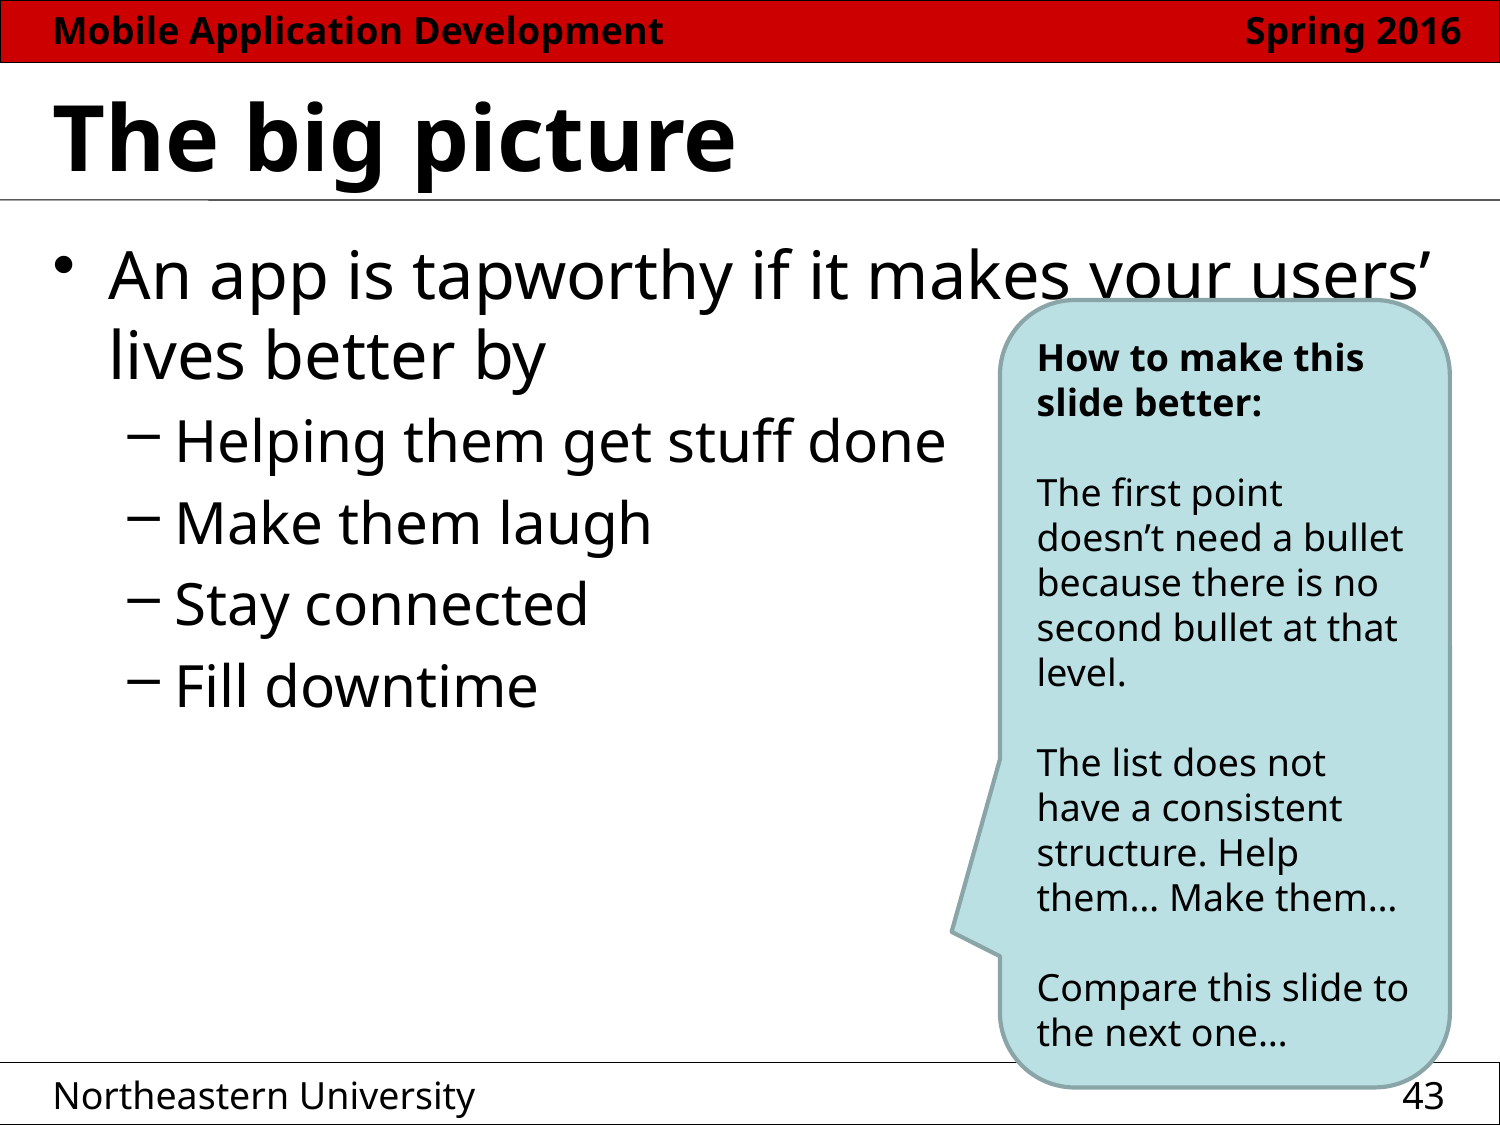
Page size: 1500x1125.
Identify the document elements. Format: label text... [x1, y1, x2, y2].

text_box How to make this slide better: The first point doesn’t need a bullet because there is no second bullet at that level. The list does not have a consistent structure. Help them… Make them… Compare this slide to the next one… [949, 297, 1453, 1090]
title The big picture [37, 40, 1475, 224]
list An app is tapworthy if it makes your users’ lives better by Helping them get stuff done Make them laugh Stay connected Fill downtime [37, 224, 1500, 1000]
